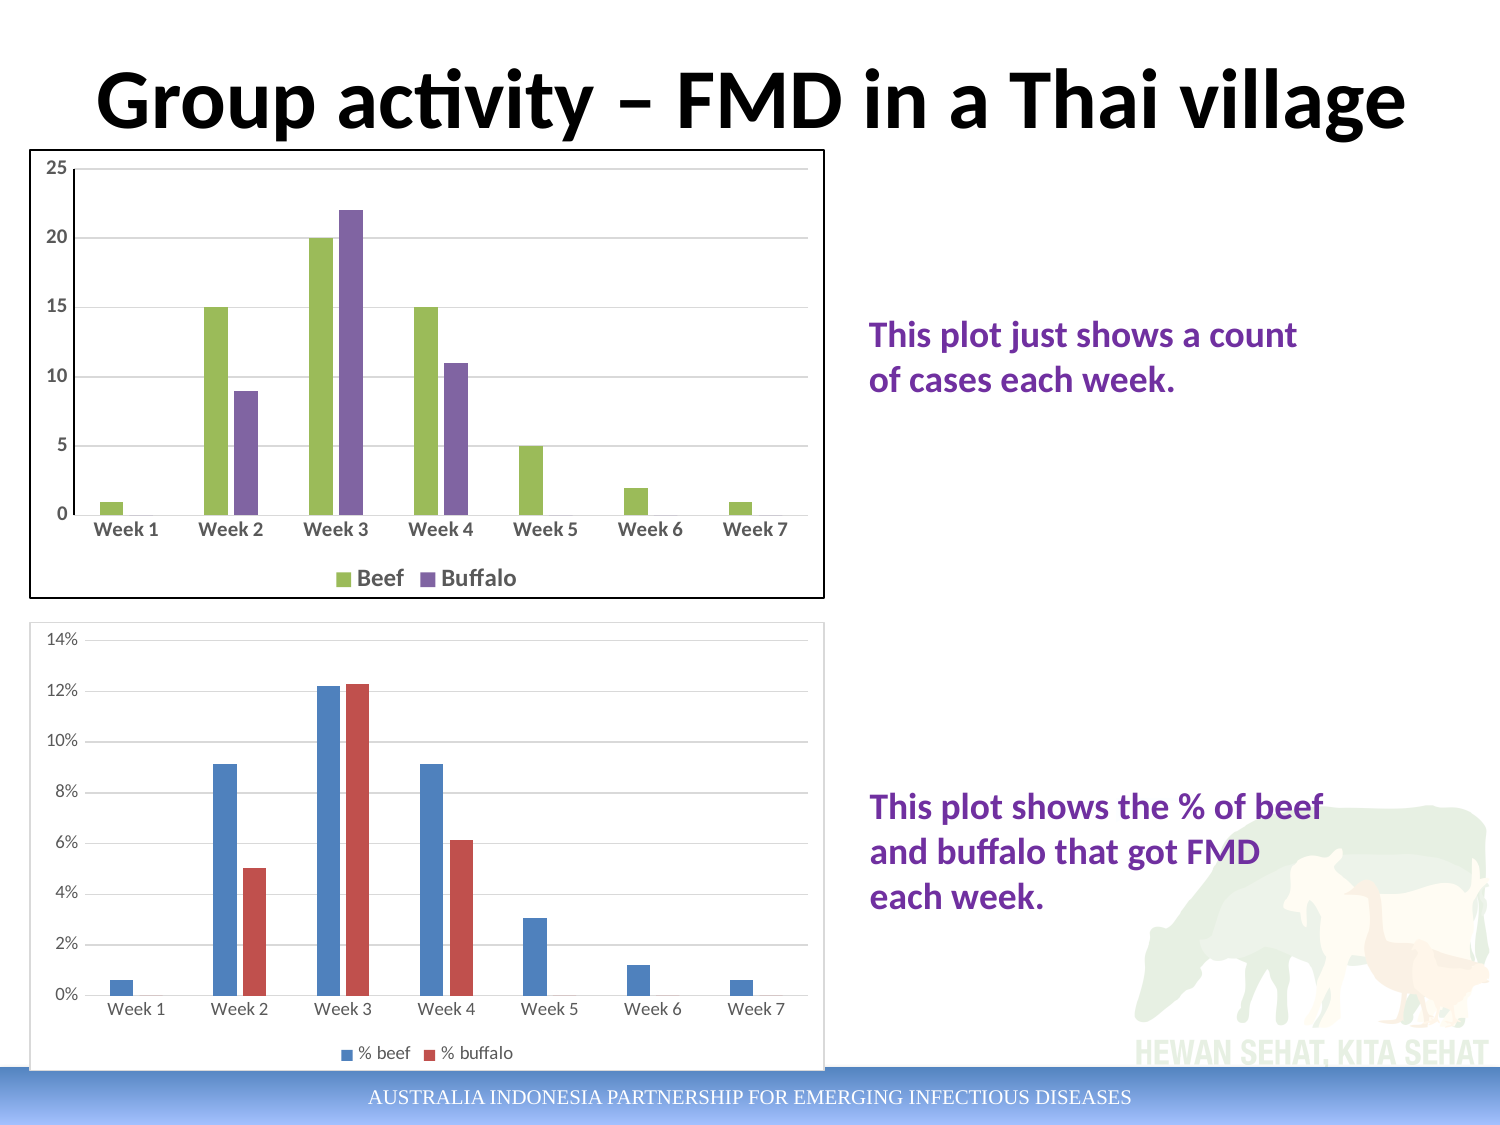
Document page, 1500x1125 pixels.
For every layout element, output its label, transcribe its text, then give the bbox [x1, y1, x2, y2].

title Group activity – FMD in a Thai village [78, 30, 1428, 159]
text_box This plot shows the % of beef and buffalo that got FMD each week. [854, 775, 1340, 925]
chart [29, 621, 825, 1072]
chart [29, 148, 825, 600]
text_box This plot just shows a count of cases each week. [853, 302, 1339, 408]
